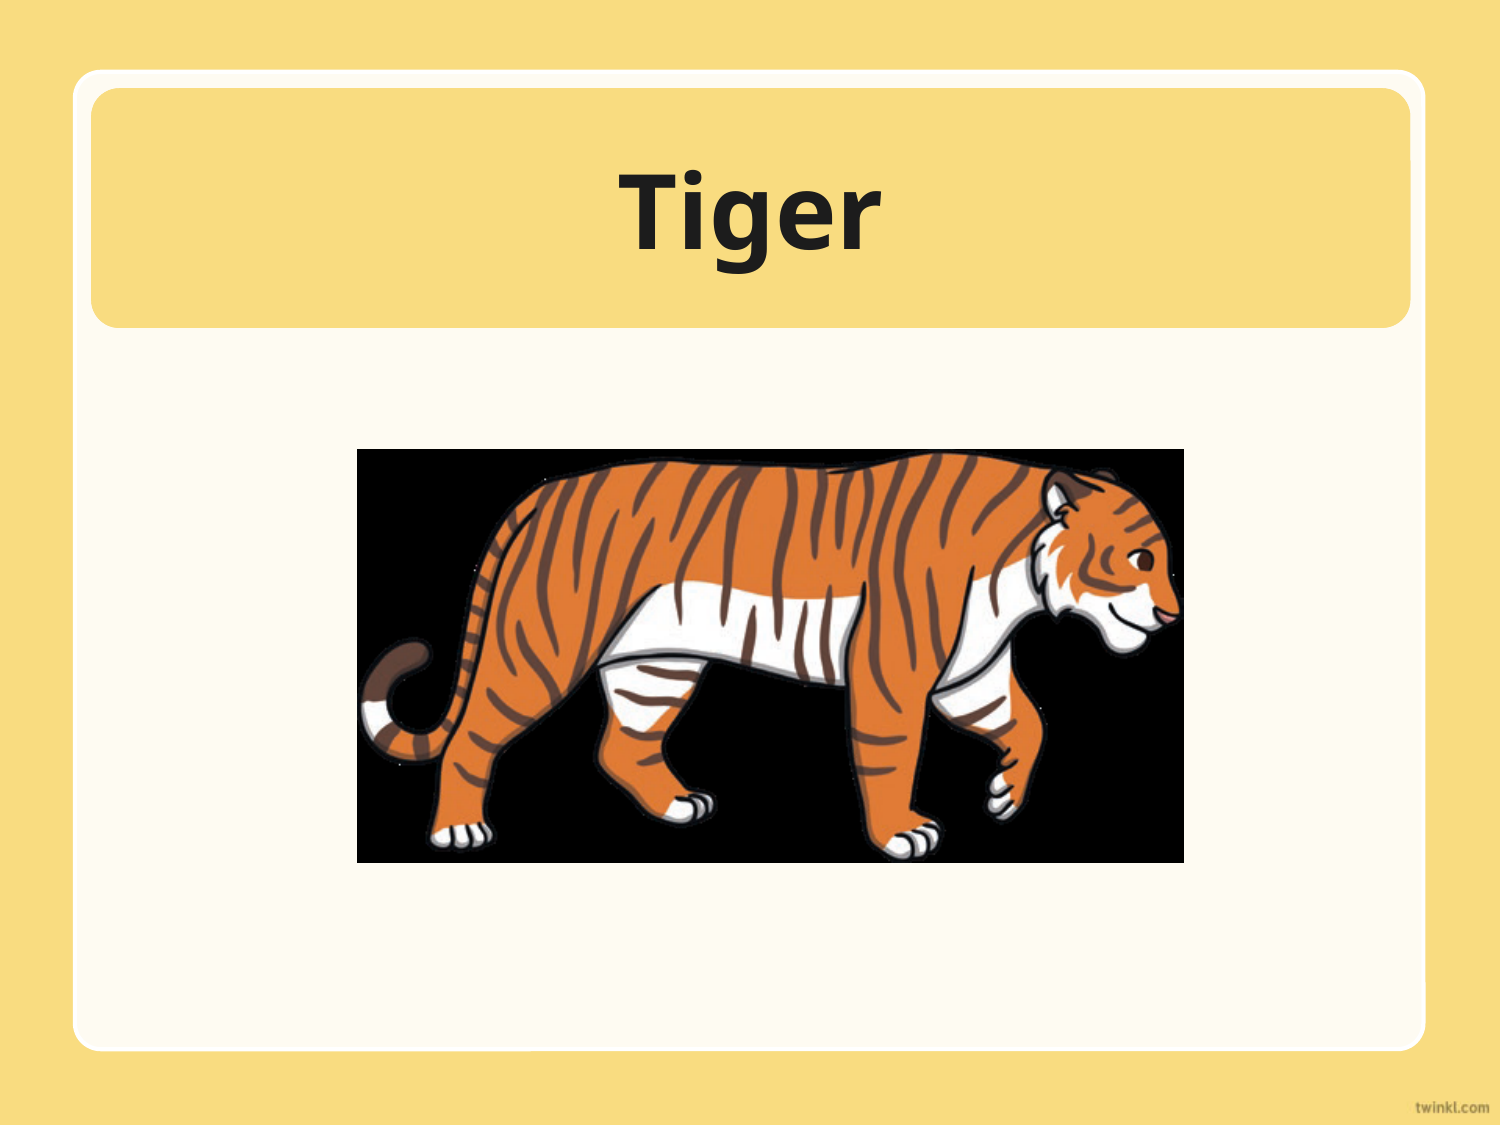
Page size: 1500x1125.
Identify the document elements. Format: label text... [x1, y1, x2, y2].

text_box Tiger [90, 87, 1412, 329]
picture [0, 0, 1500, 1125]
